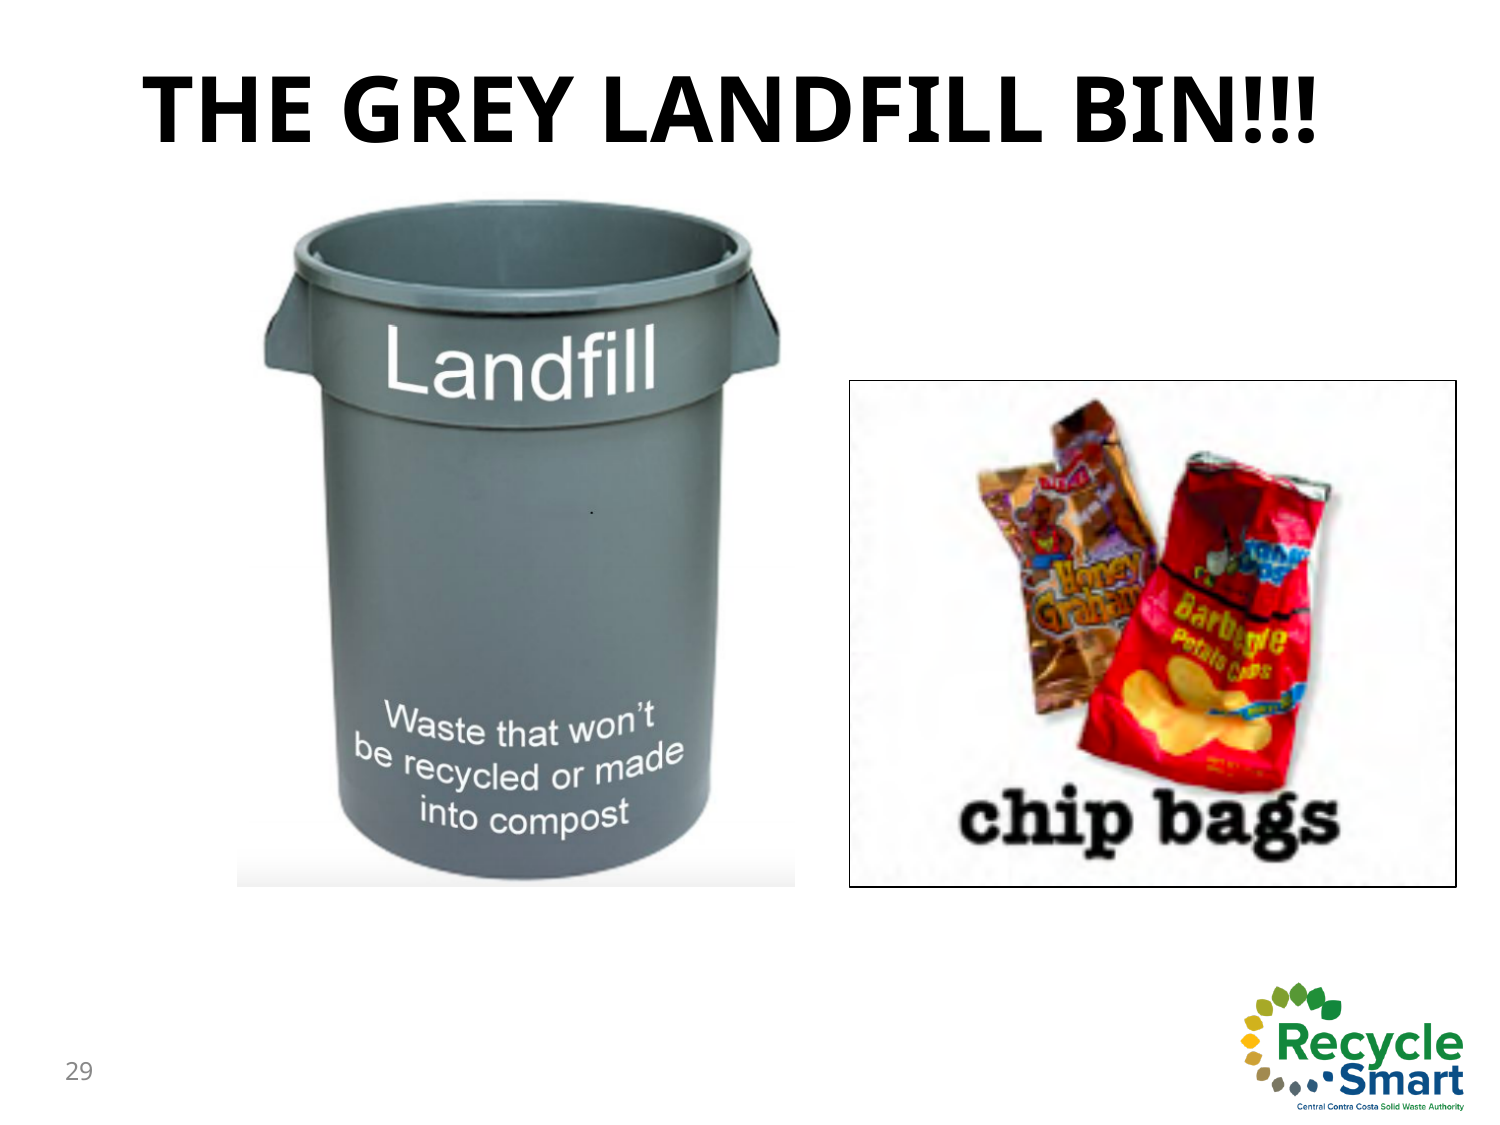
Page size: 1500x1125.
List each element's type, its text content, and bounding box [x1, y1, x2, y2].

picture [849, 381, 1456, 887]
picture [237, 188, 795, 887]
picture [1240, 982, 1464, 1111]
title THE GREY LANDFILL BIN!!! [37, 0, 1425, 227]
slide_number ‹#› [50, 1042, 400, 1103]
